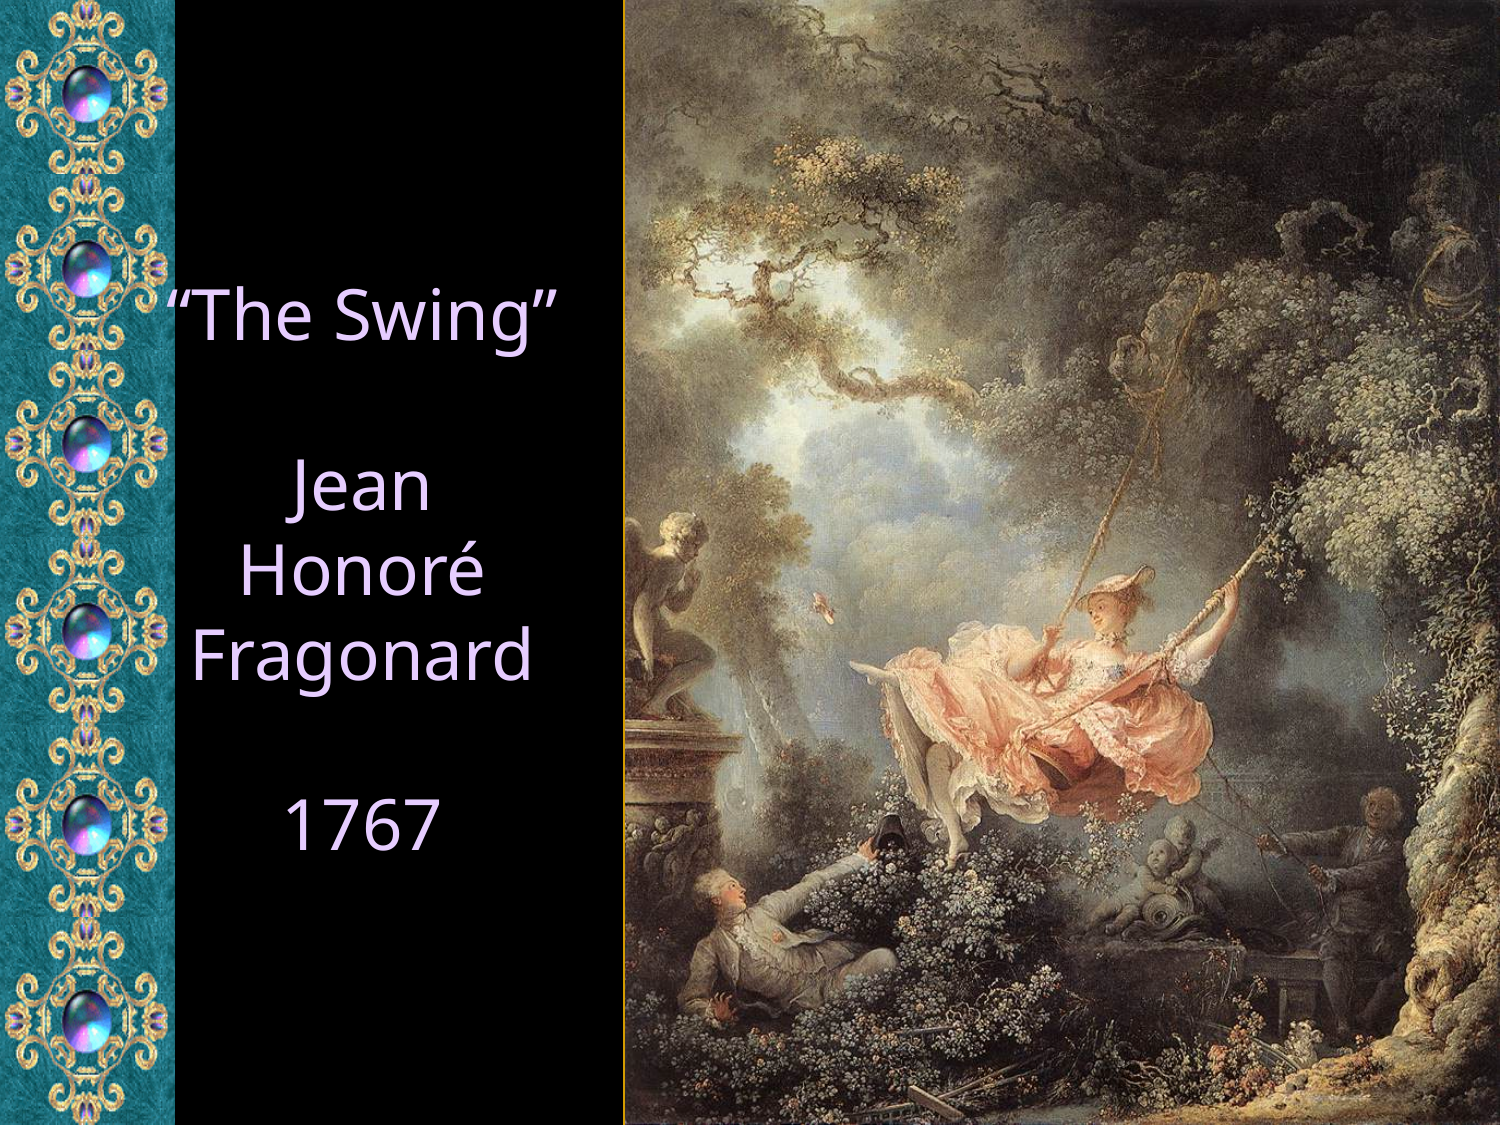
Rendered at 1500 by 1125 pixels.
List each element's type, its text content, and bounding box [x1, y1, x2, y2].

text_box “The Swing” Jean Honoré Fragonard 1767 [137, 262, 588, 925]
picture [624, 0, 1500, 1125]
picture [0, 0, 175, 1125]
